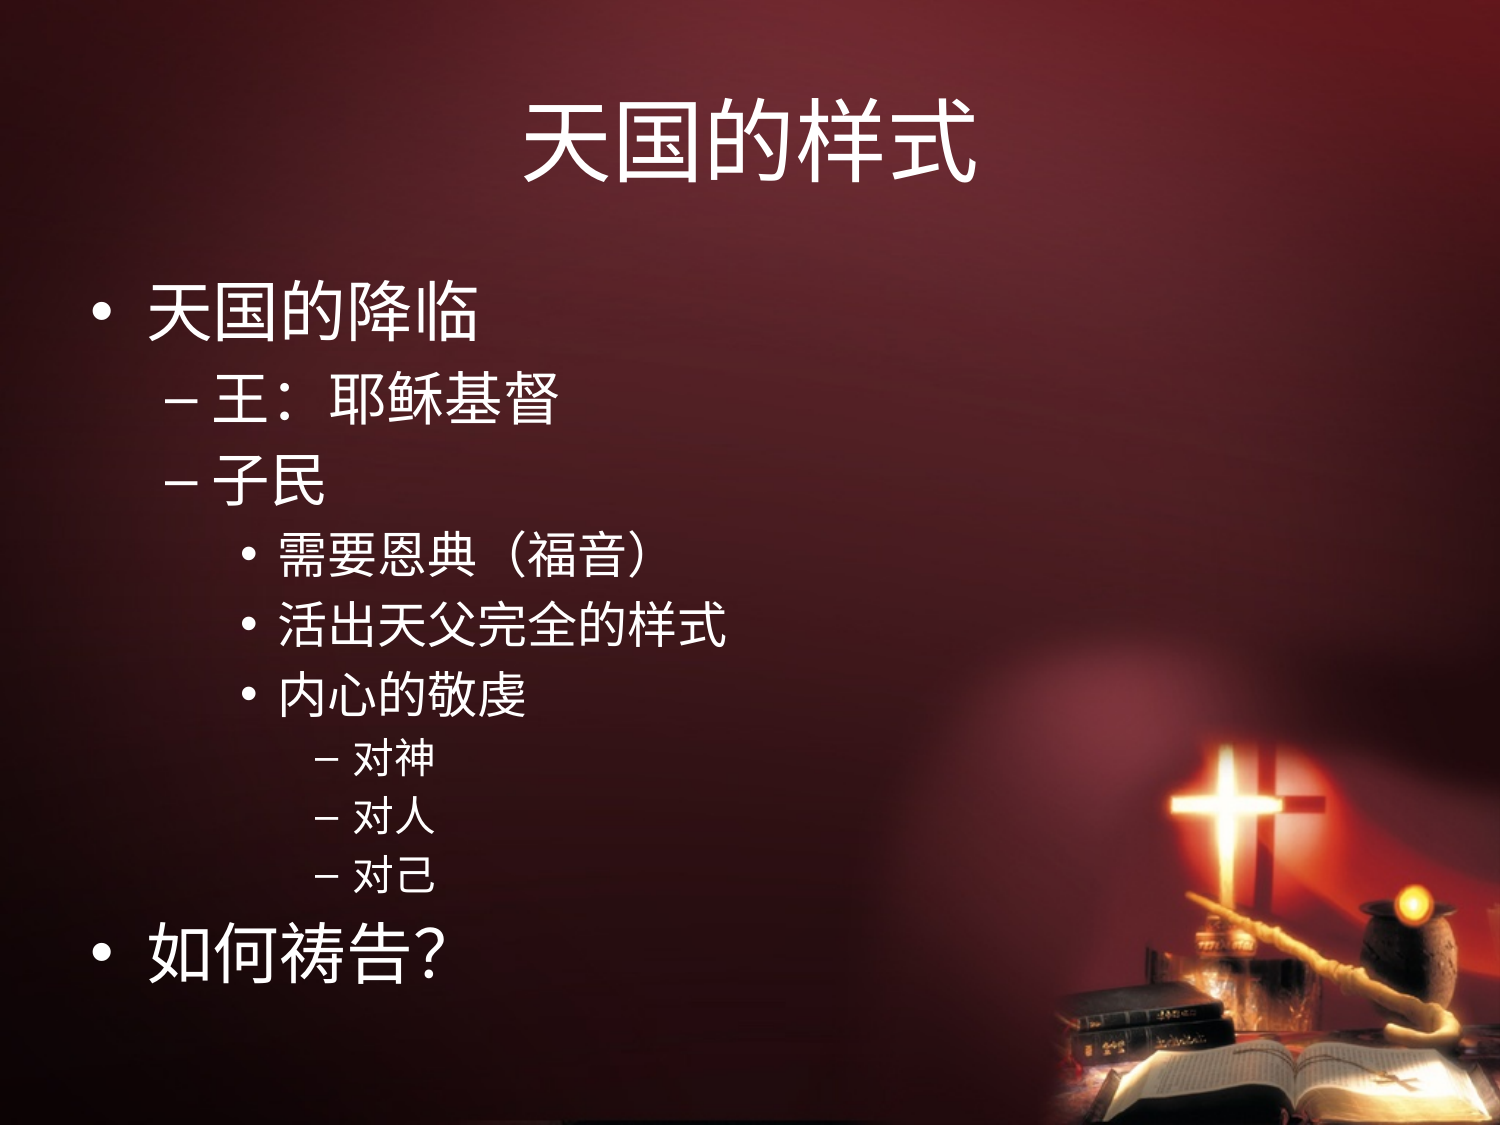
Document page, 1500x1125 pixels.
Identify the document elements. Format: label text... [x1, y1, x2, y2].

list 天国的降临 王：耶稣基督 子民 需要恩典（福音） 活出天父完全的样式 内心的敬虔 对神 对人 对己 如何祷告？ [75, 262, 1425, 1005]
picture [0, 0, 1500, 1125]
title 天国的样式 [75, 45, 1425, 233]
